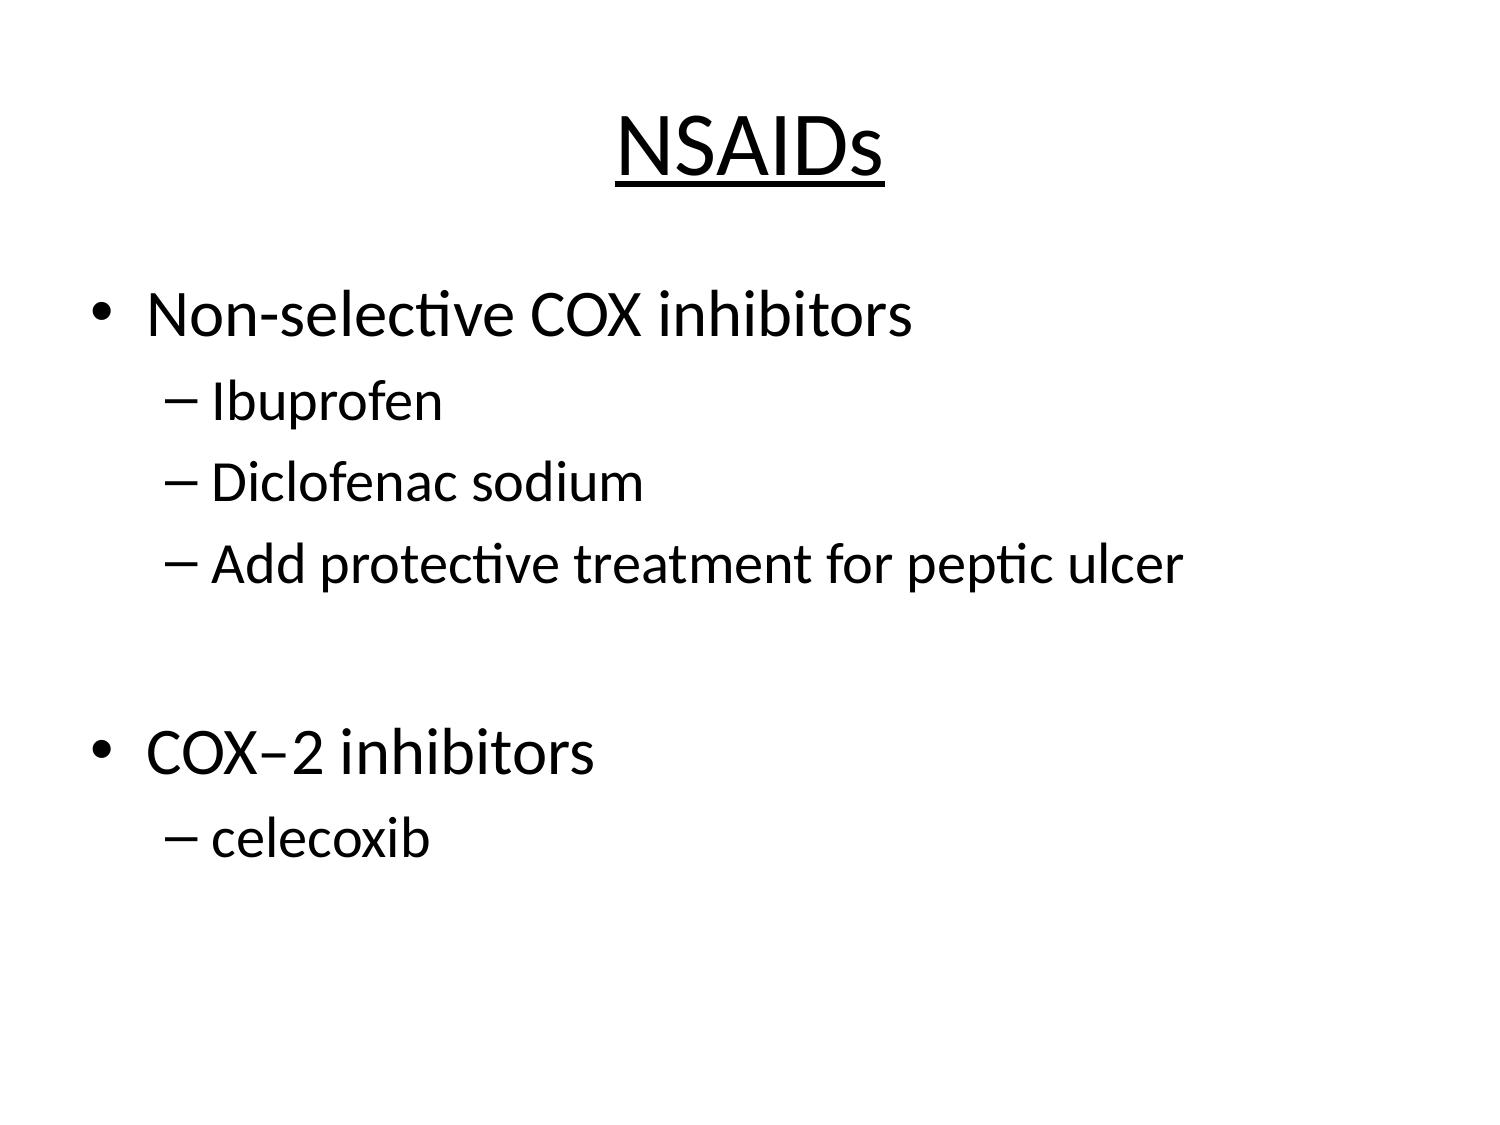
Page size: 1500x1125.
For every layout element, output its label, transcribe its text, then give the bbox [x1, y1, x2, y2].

list Non-selective COX inhibitors Ibuprofen Diclofenac sodium Add protective treatment for peptic ulcer COX–2 inhibitors celecoxib [75, 262, 1425, 1005]
title NSAIDs [75, 45, 1425, 233]
